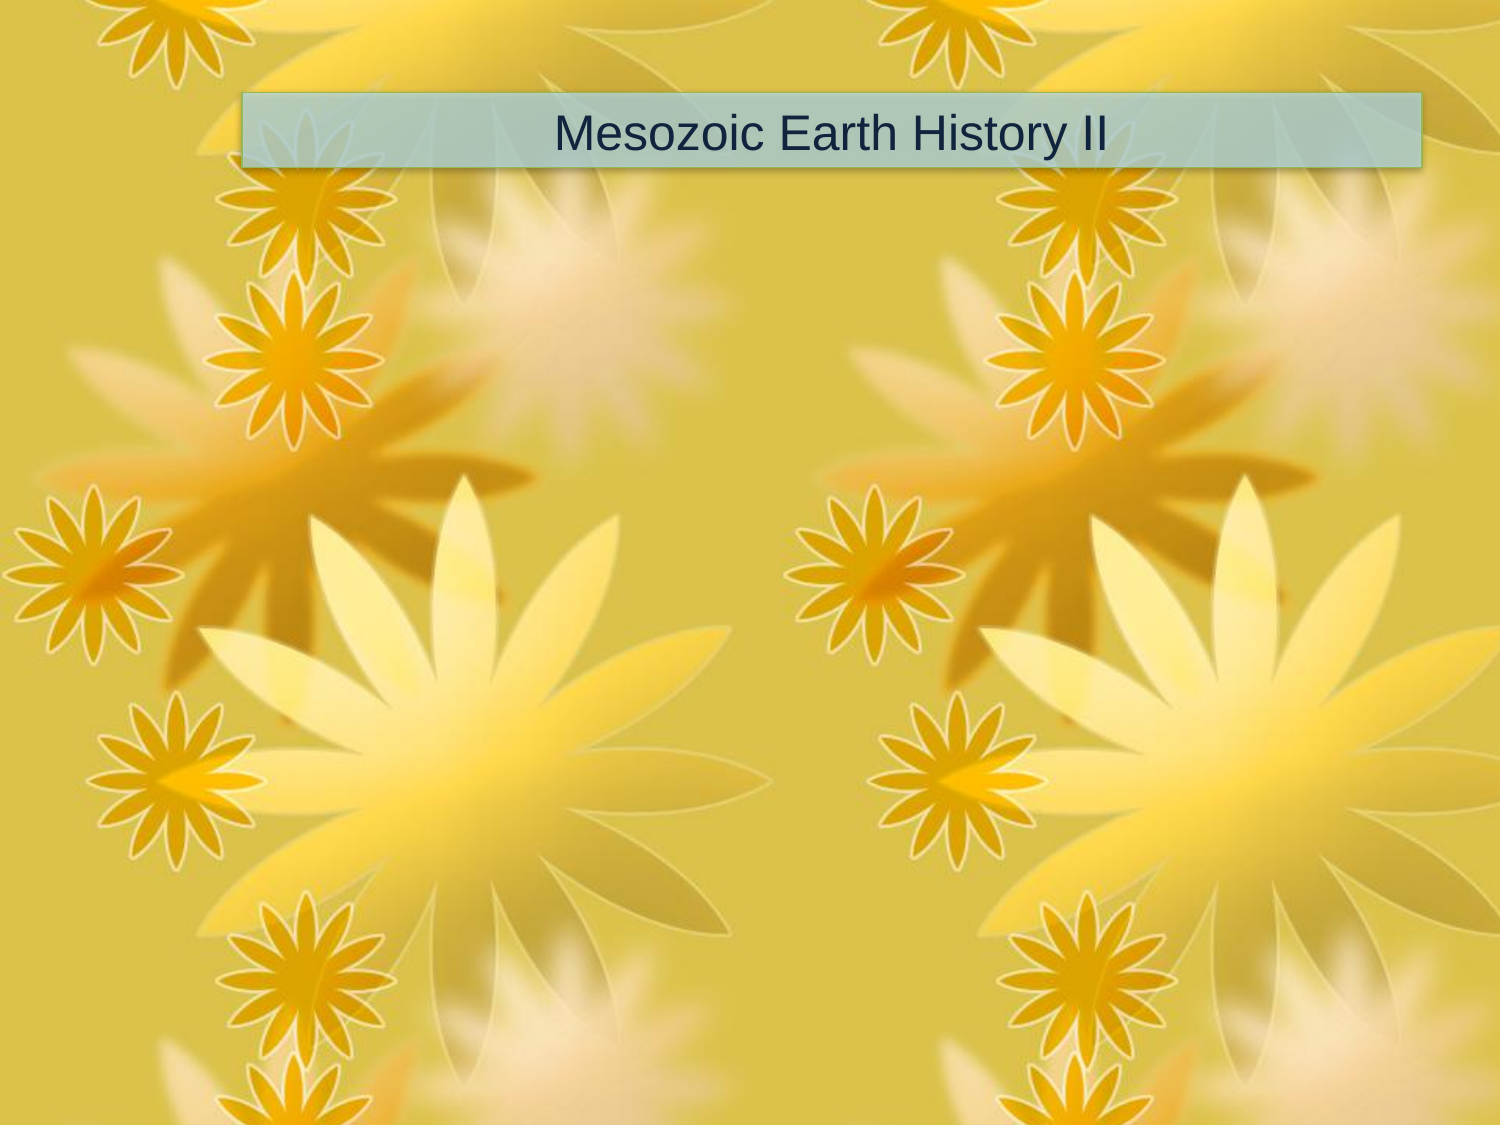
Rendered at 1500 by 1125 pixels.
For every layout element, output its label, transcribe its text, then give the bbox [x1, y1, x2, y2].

picture [0, 0, 1500, 1125]
text_box Mesozoic Earth History II [241, 92, 1423, 168]
